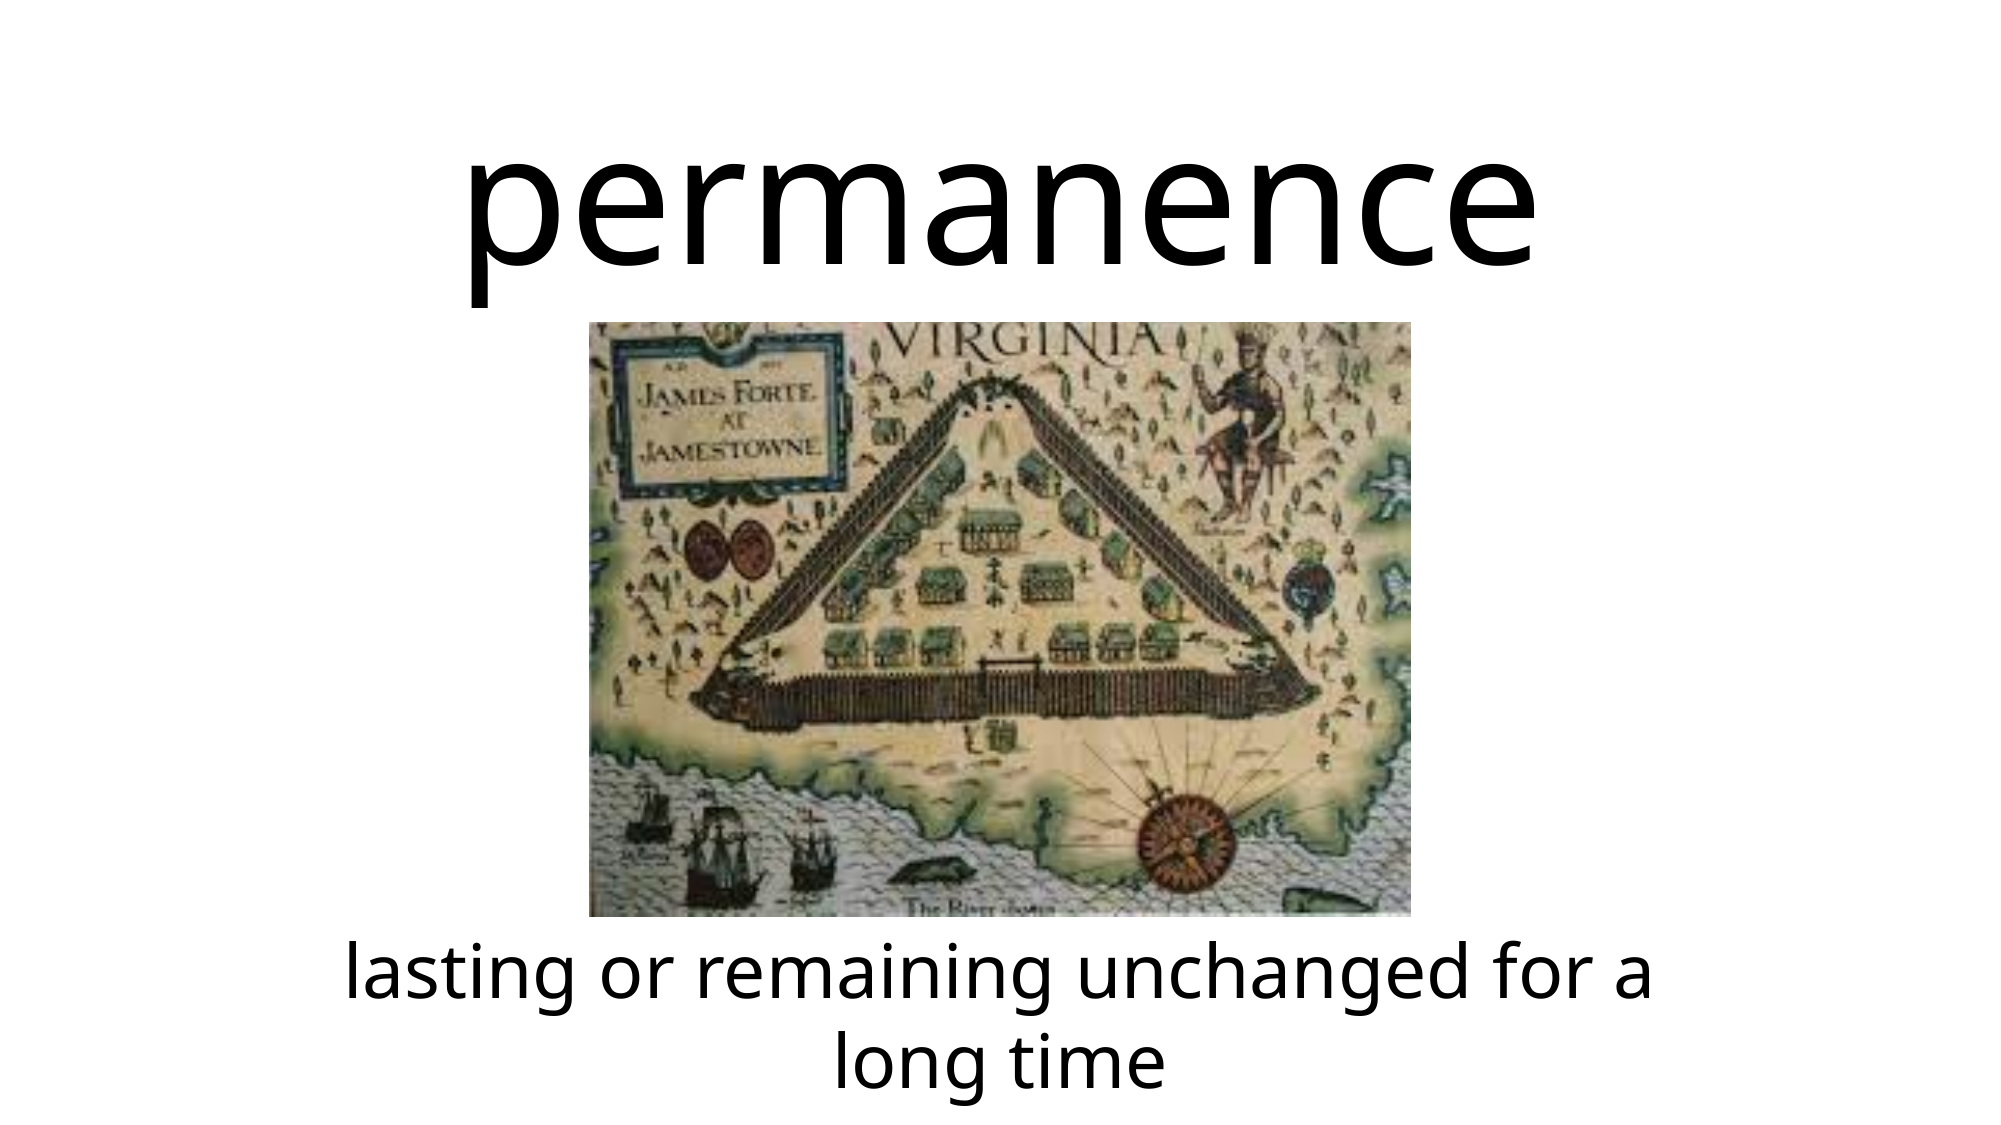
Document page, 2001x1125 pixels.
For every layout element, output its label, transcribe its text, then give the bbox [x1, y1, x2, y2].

text_box lasting or remaining unchanged for a long time [249, 916, 1750, 1112]
picture [589, 322, 1411, 917]
title permanence [249, 130, 1750, 312]
